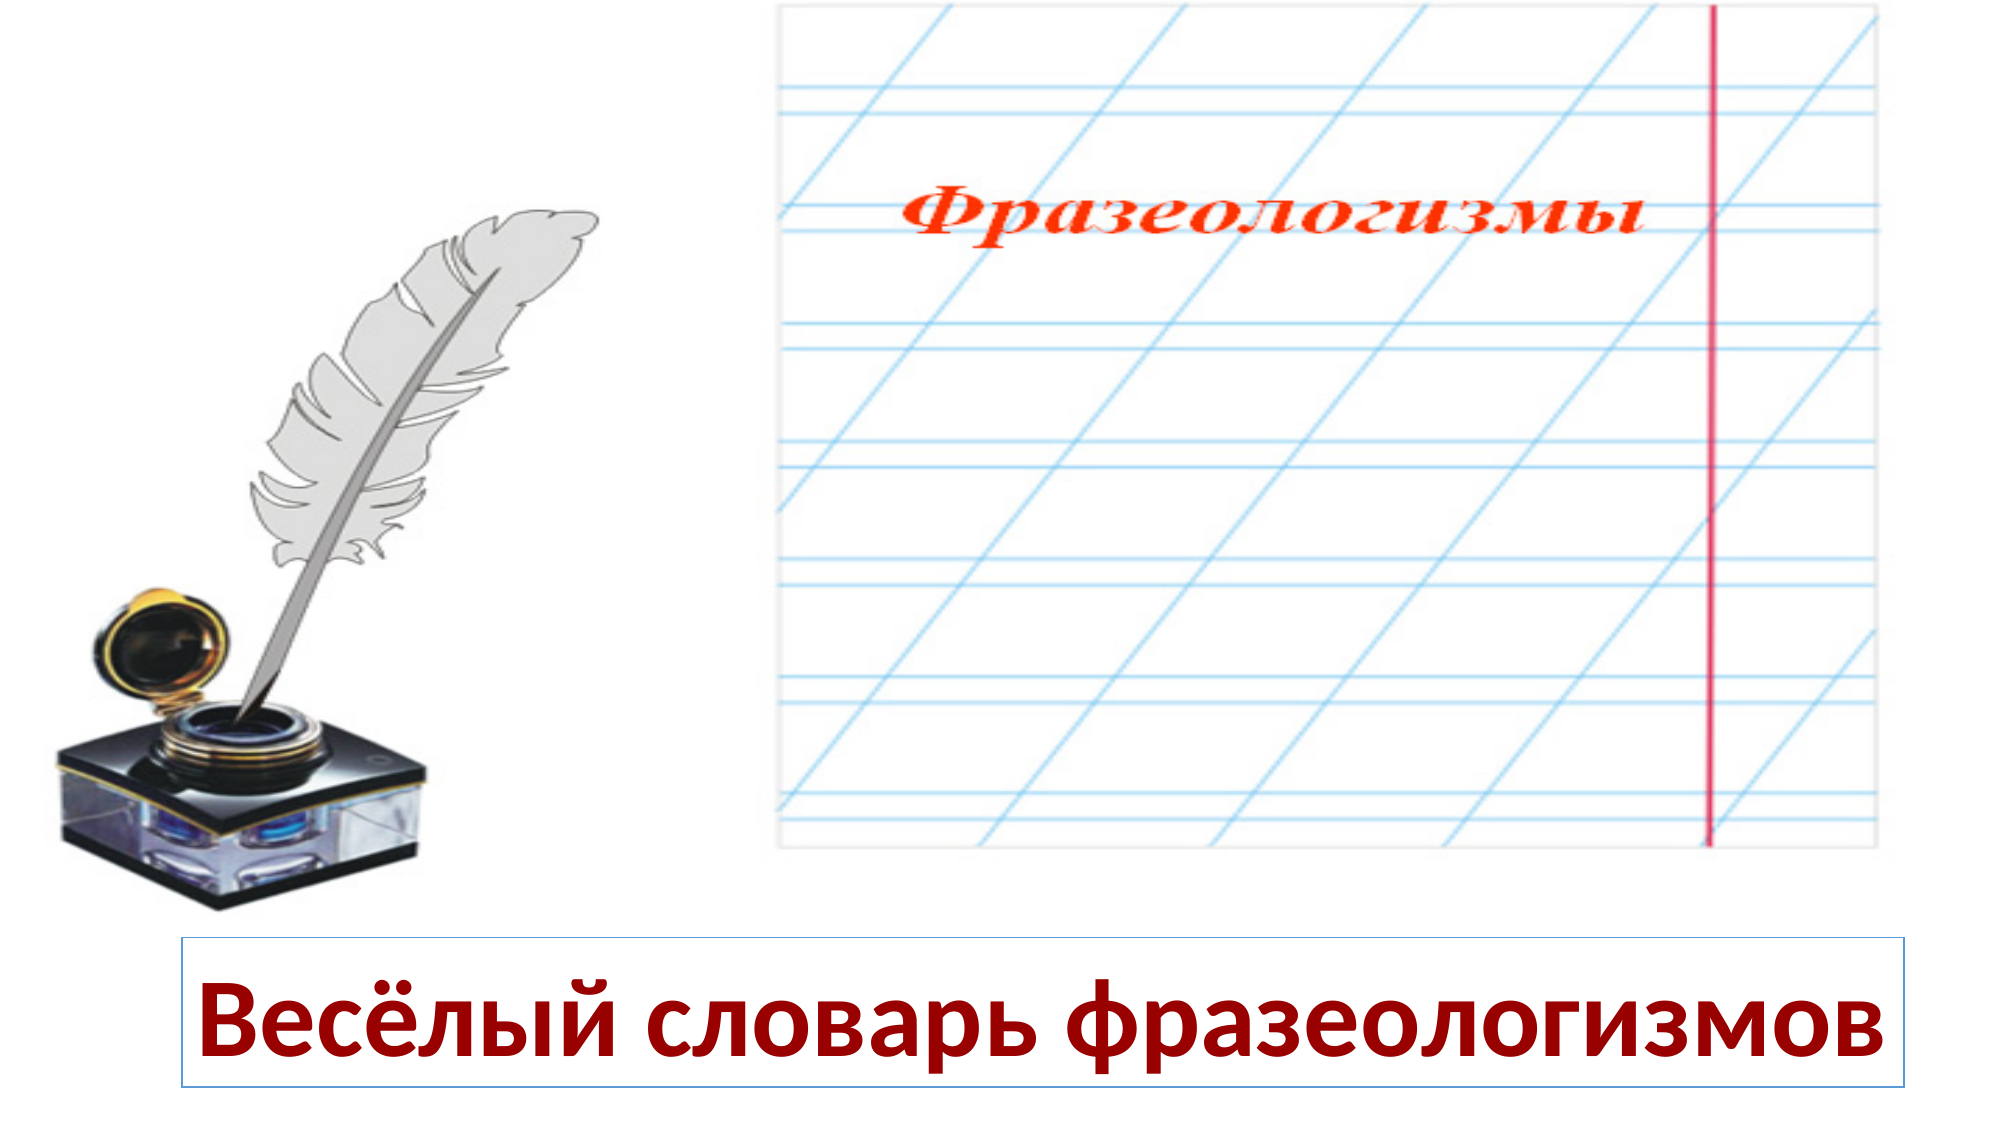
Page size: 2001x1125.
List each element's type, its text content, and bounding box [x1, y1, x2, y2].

picture [0, 0, 2000, 937]
text_box Весёлый словарь фразеологизмов [181, 937, 1905, 1088]
